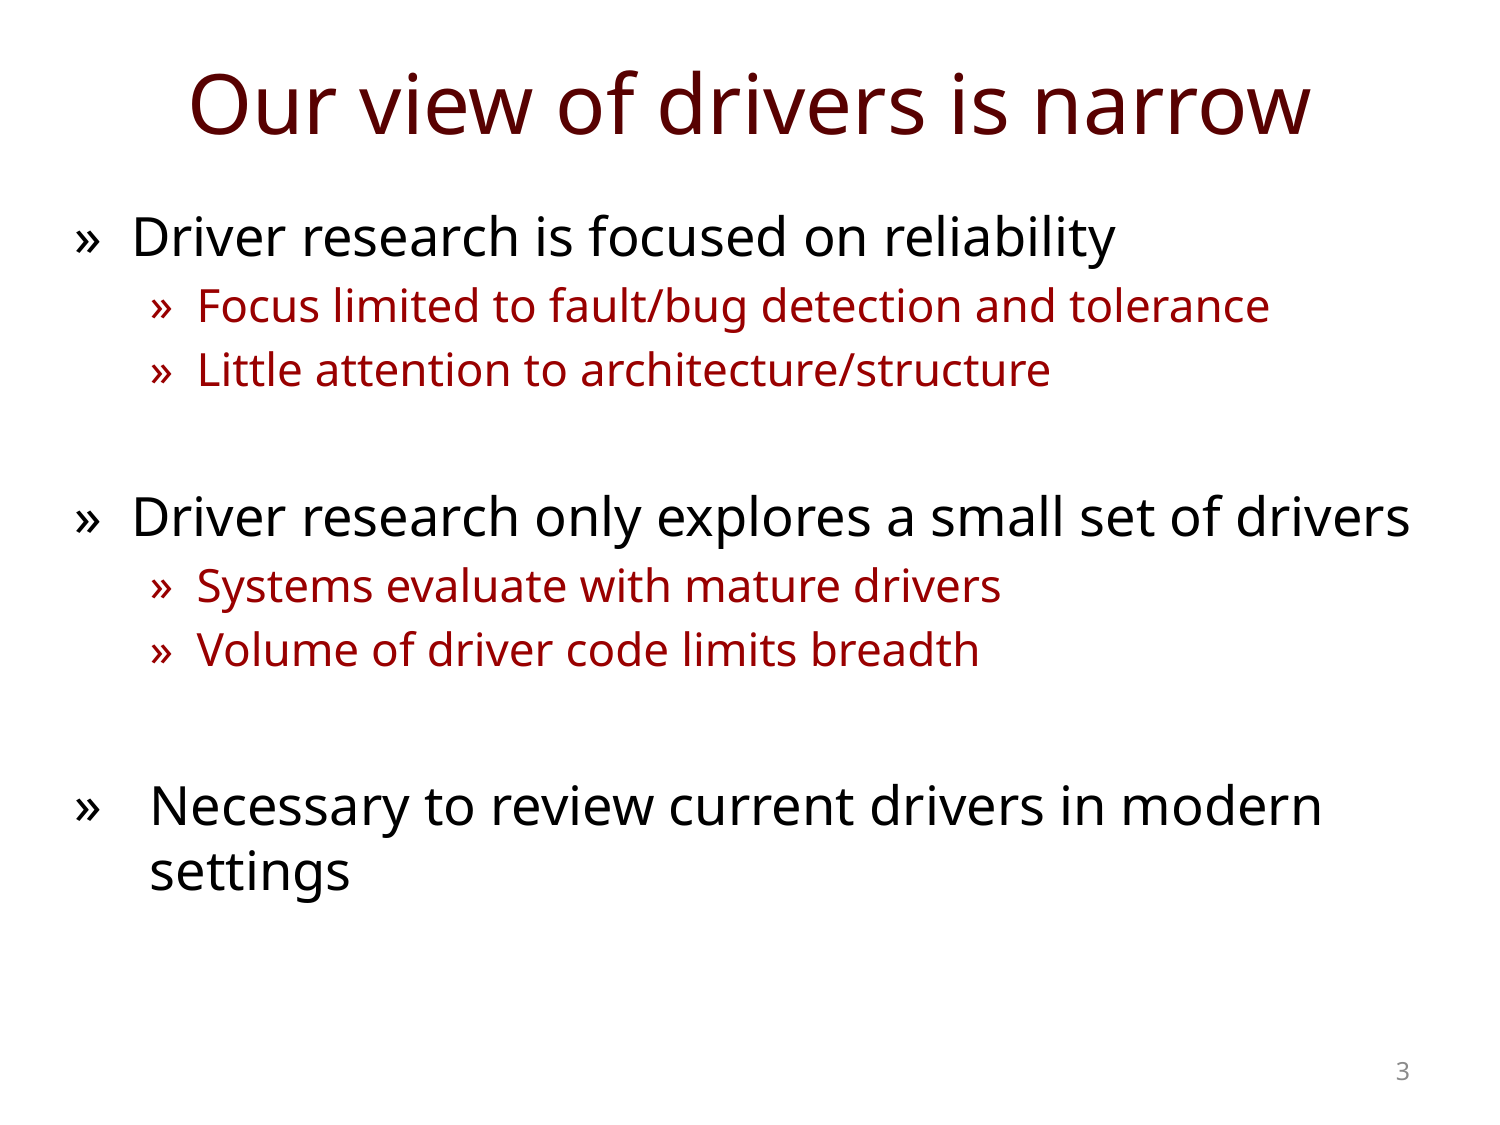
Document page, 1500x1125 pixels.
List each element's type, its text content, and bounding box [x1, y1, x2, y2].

title Our view of drivers is narrow [75, 7, 1425, 195]
list Driver research is focused on reliability Focus limited to fault/bug detection and tolerance Little attention to architecture/structure Driver research only explores a small set of drivers Systems evaluate with mature drivers Volume of driver code limits breadth Necessary to review current drivers in modern settings [59, 195, 1488, 999]
slide_number 3 [1074, 1042, 1425, 1103]
